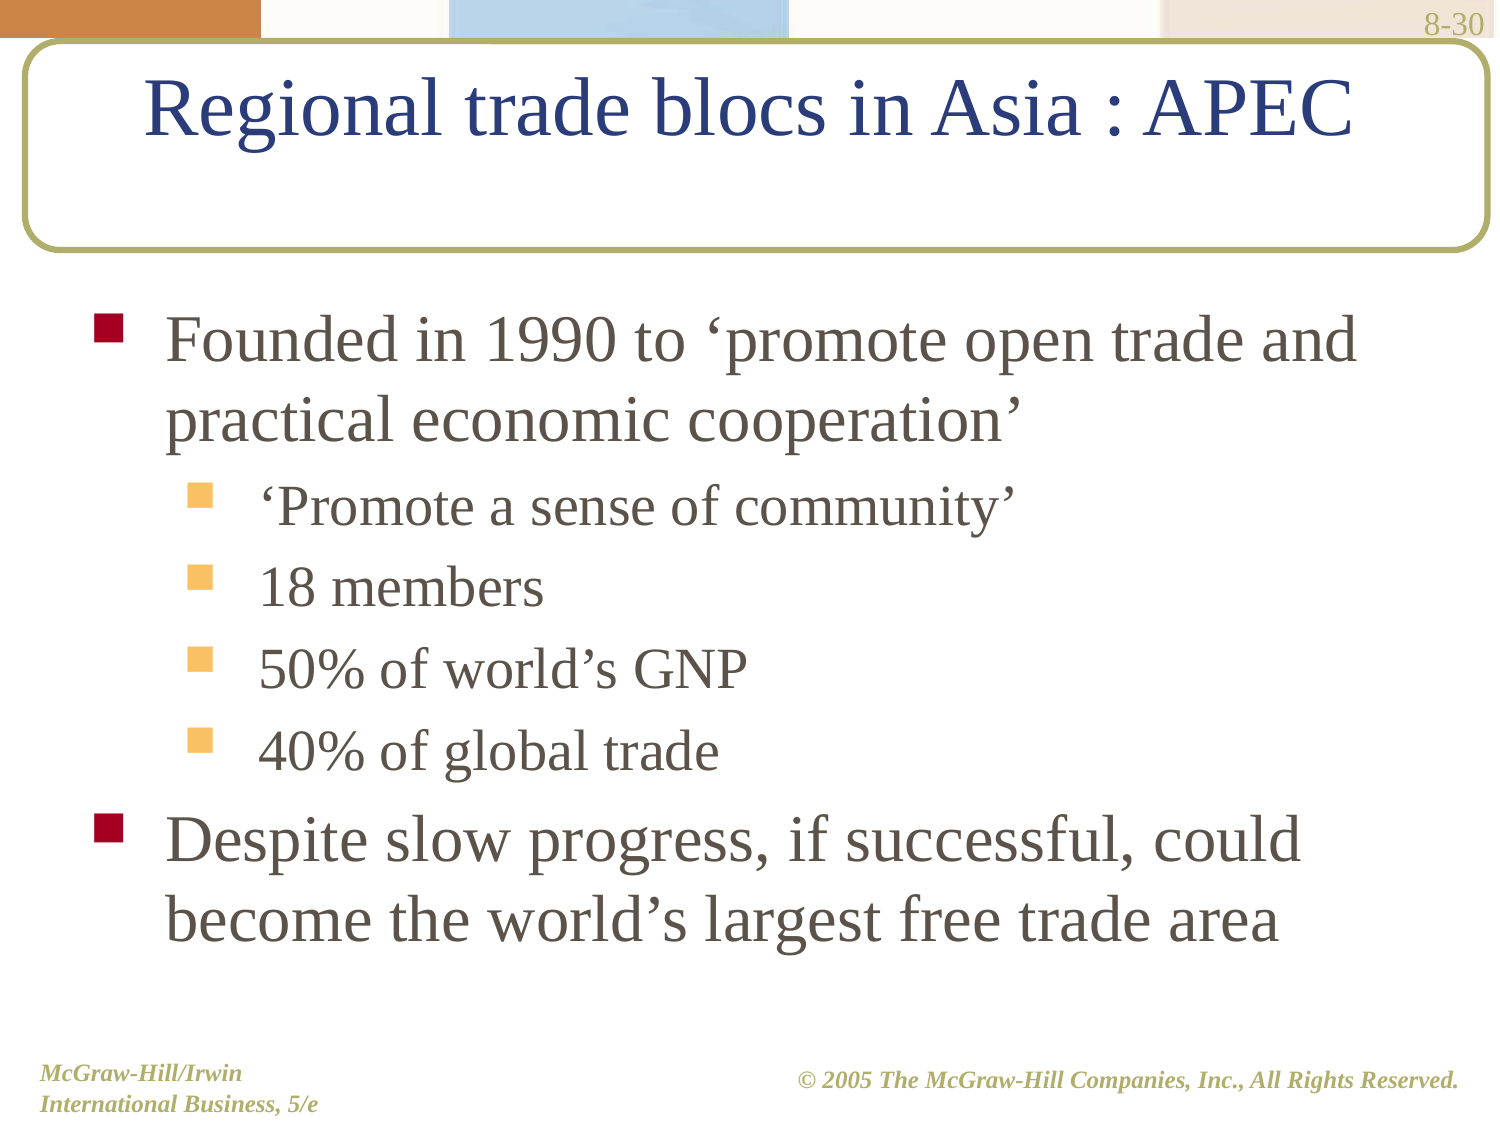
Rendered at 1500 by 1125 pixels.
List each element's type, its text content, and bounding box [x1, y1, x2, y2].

title Regional trade blocs in Asia : APEC [75, 45, 1425, 233]
list Founded in 1990 to ‘promote open trade and practical economic cooperation’ ‘Promote a sense of community’ 18 members 50% of world’s GNP 40% of global trade Despite slow progress, if successful, could become the world’s largest free trade area [75, 287, 1425, 1030]
slide_number 8-30 [1399, 0, 1500, 51]
picture [0, 0, 1399, 38]
